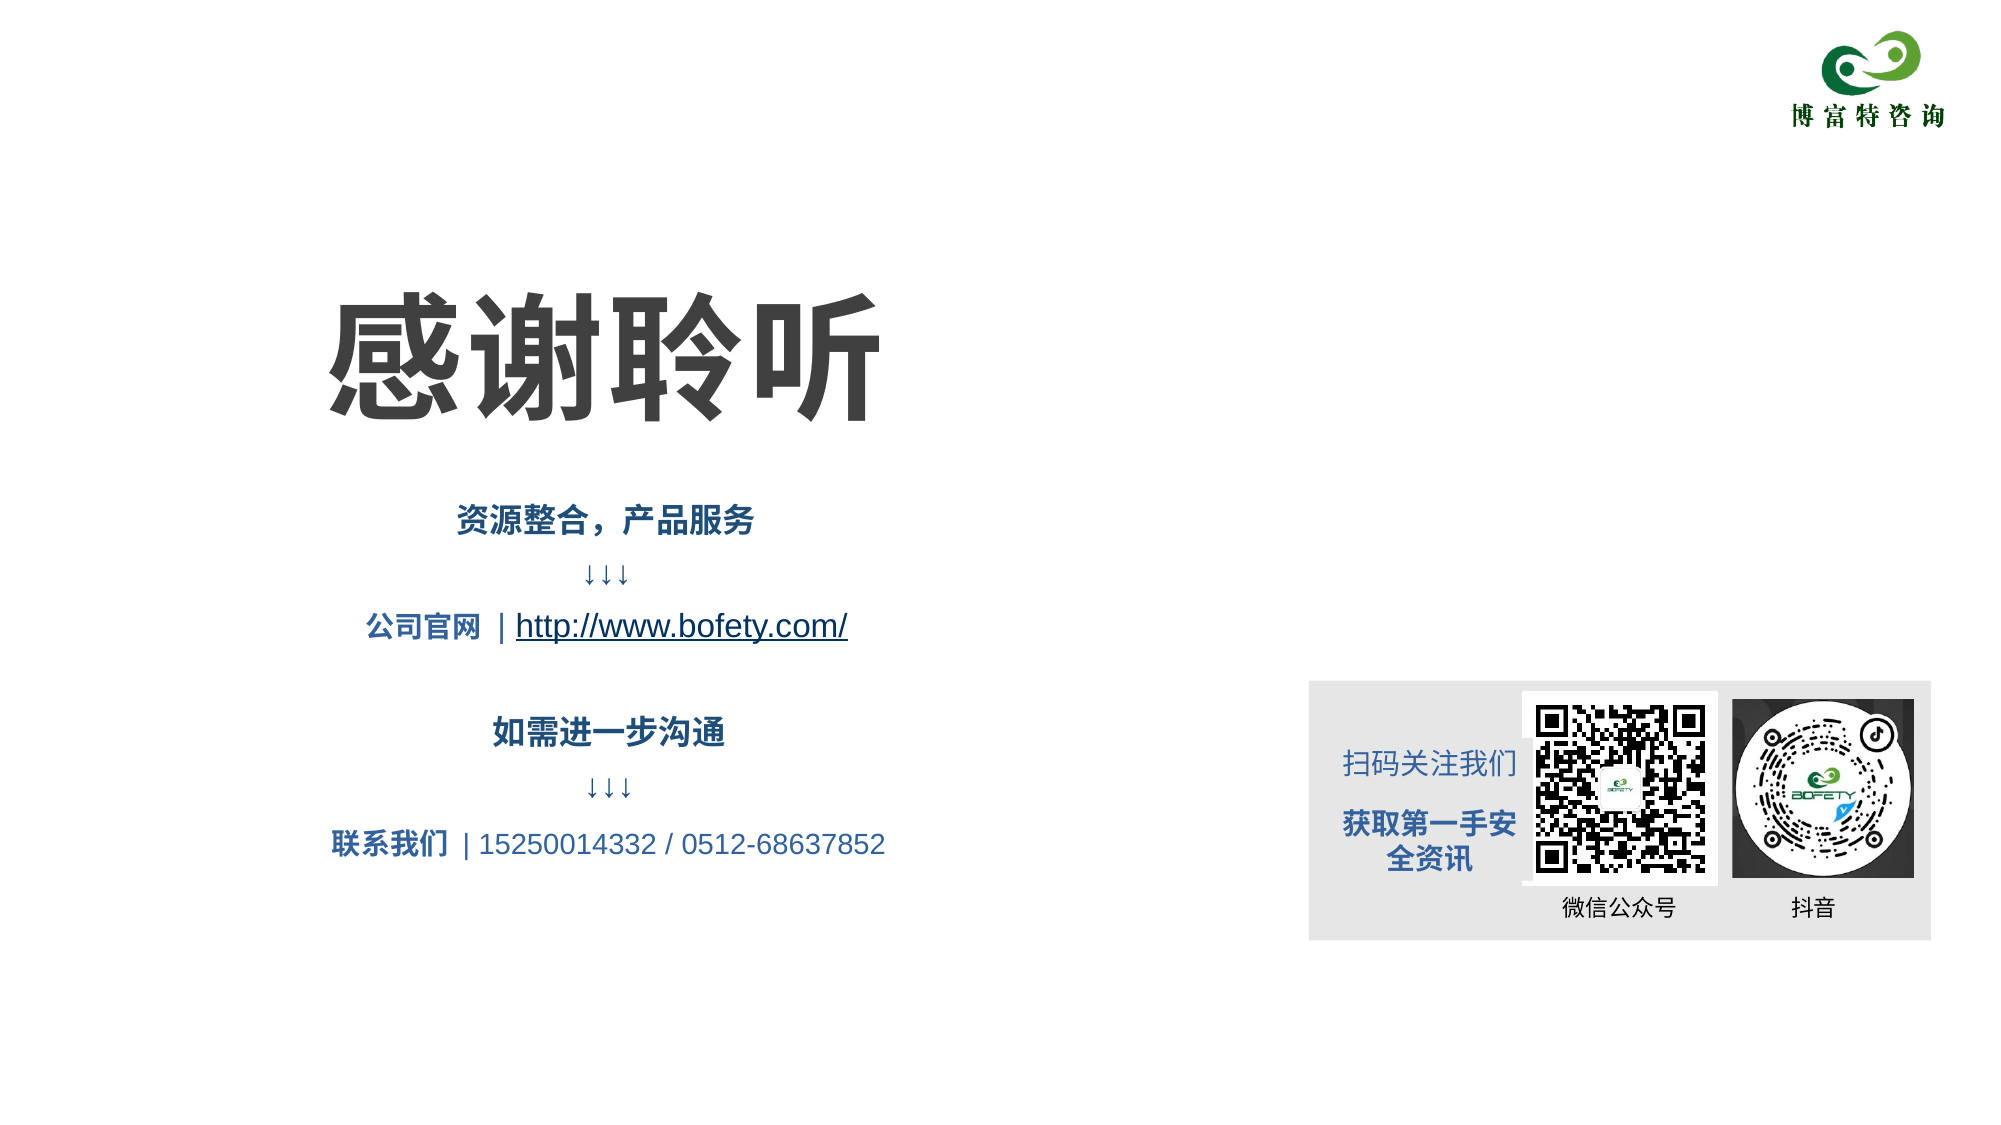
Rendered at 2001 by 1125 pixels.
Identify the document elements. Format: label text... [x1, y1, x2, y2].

text_box 抖音 [1737, 887, 1891, 928]
picture [1522, 690, 1718, 887]
text_box 资源整合，产品服务 ↓↓↓ 公司官网 | http://www.bofety.com/ [348, 491, 865, 664]
text_box [1307, 678, 1933, 942]
text_box 微信公众号 [1543, 894, 1697, 929]
picture [1772, 30, 1969, 131]
text_box 如需进一步沟通 ↓↓↓ 联系我们 | 15250014332 / 0512-68637852 [279, 704, 939, 868]
picture [1732, 699, 1915, 878]
title 感谢聆听 [172, 243, 1041, 438]
text_box 扫码关注我们 获取第一手安全资讯 [1326, 737, 1517, 881]
